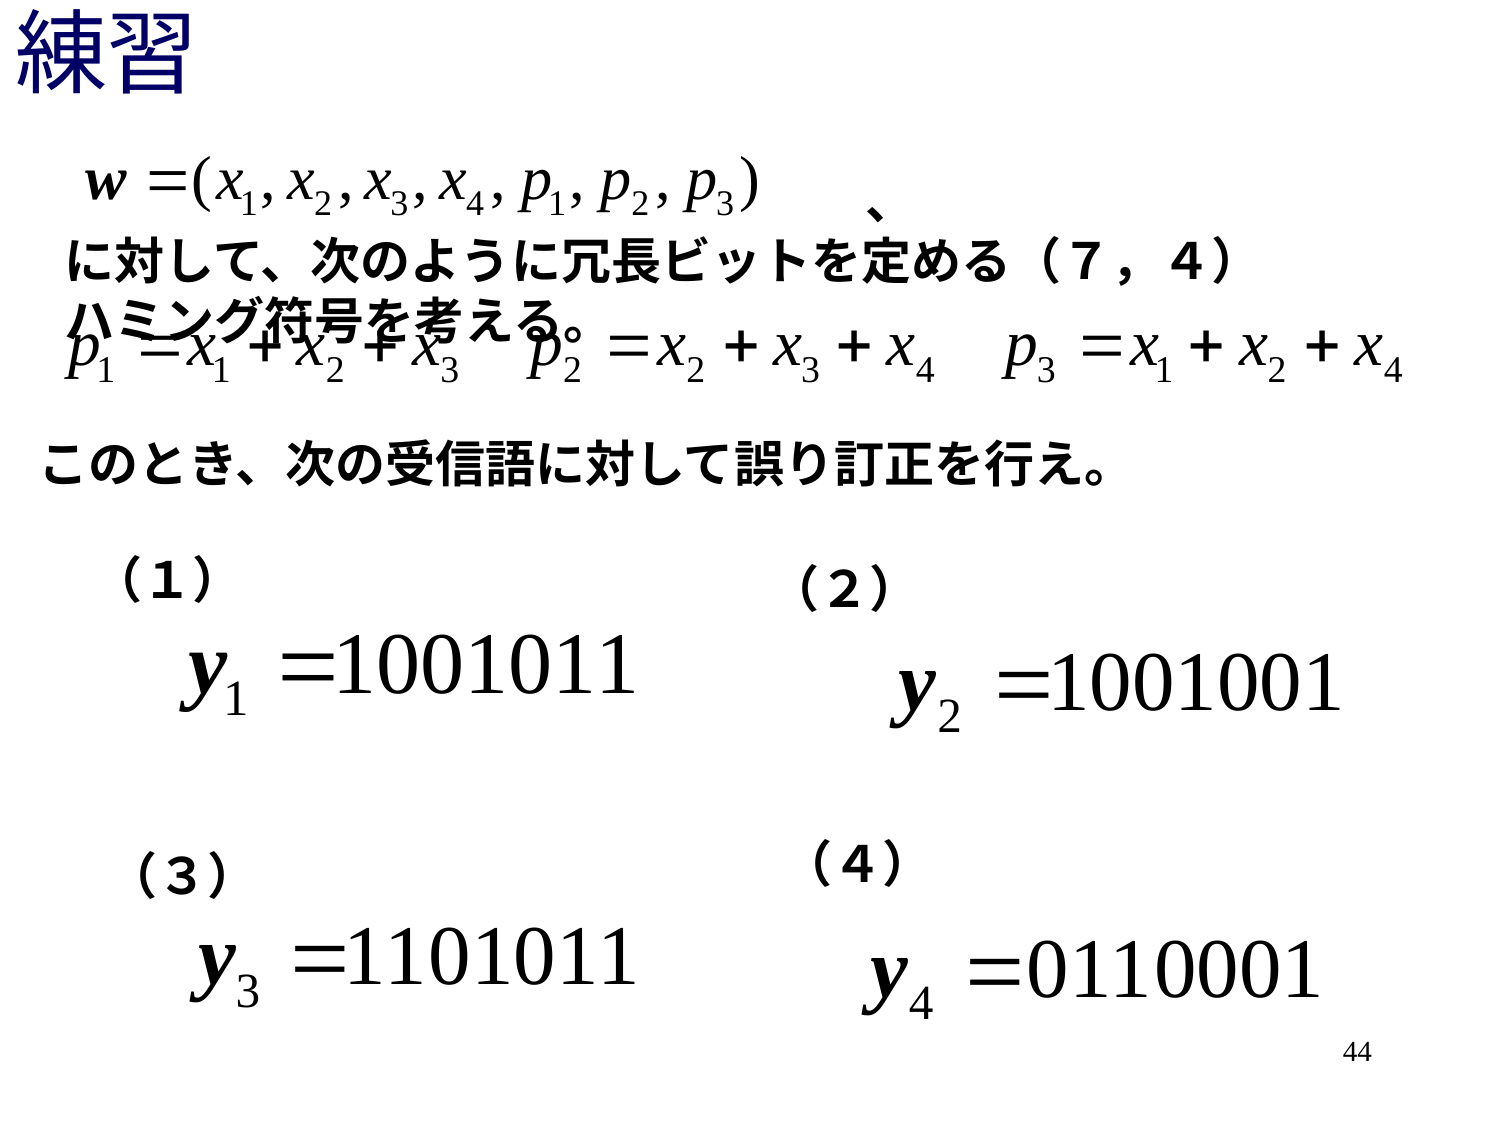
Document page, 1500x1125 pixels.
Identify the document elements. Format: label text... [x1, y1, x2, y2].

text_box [163, 604, 649, 738]
text_box （２） [754, 549, 935, 625]
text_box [512, 299, 949, 399]
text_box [174, 899, 651, 1028]
text_box （４） [767, 824, 947, 900]
text_box （１） [77, 540, 257, 616]
text_box （３） [92, 837, 272, 913]
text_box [49, 299, 470, 399]
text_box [874, 624, 1351, 753]
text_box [987, 299, 1413, 399]
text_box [74, 137, 770, 231]
text_box 、 に対して、次のように冗長ビットを定める（７，４）ハミング符号を考える。 [49, 162, 1325, 358]
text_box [846, 912, 1329, 1041]
slide_number 44 [1074, 1024, 1388, 1101]
text_box このとき、次の受信語に対して誤り訂正を行え。 [24, 424, 1149, 500]
title 練習 [0, 0, 1500, 101]
